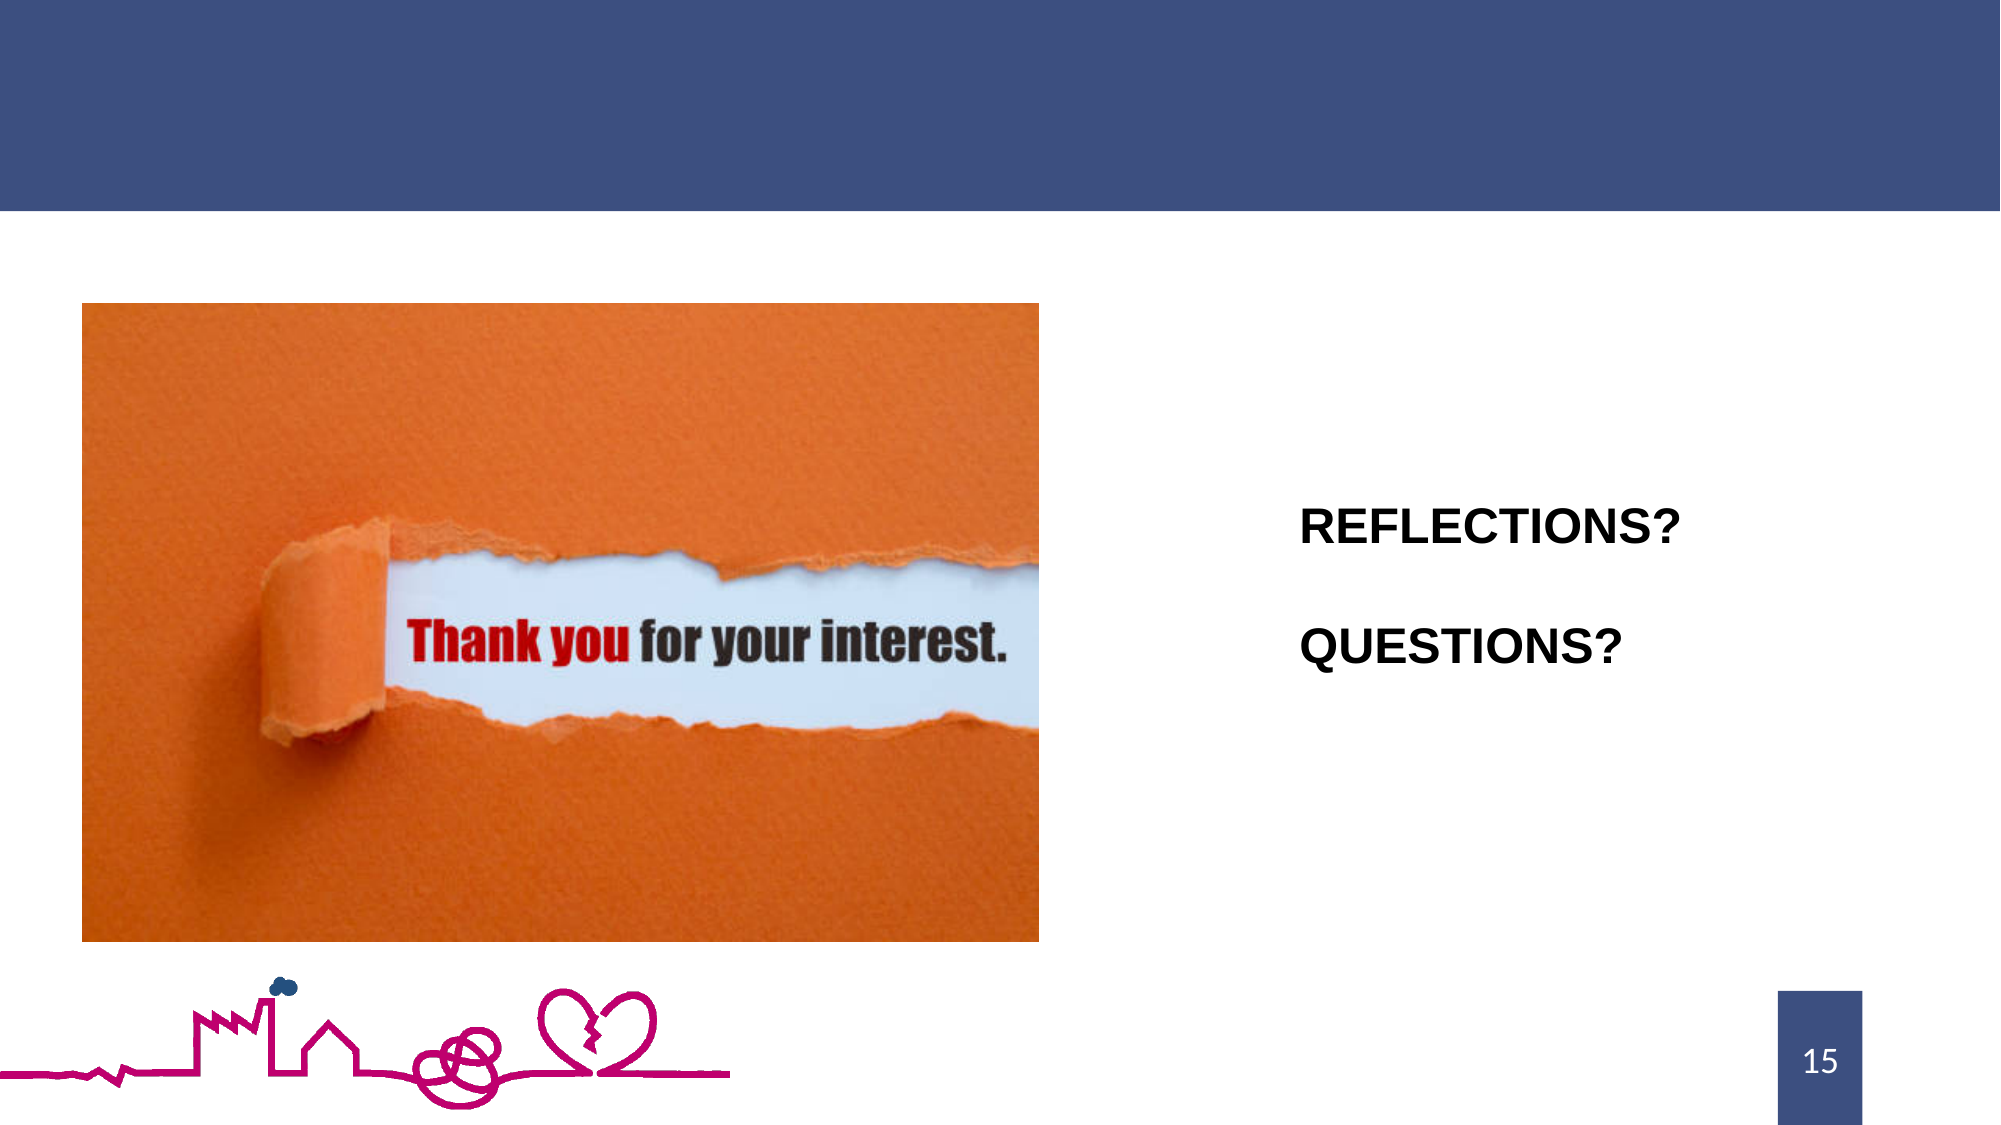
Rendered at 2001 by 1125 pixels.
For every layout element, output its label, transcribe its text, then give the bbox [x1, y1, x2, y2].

text_box REFLECTIONS? QUESTIONS? [1284, 441, 1759, 682]
picture [82, 303, 1039, 942]
picture [0, 965, 730, 1112]
